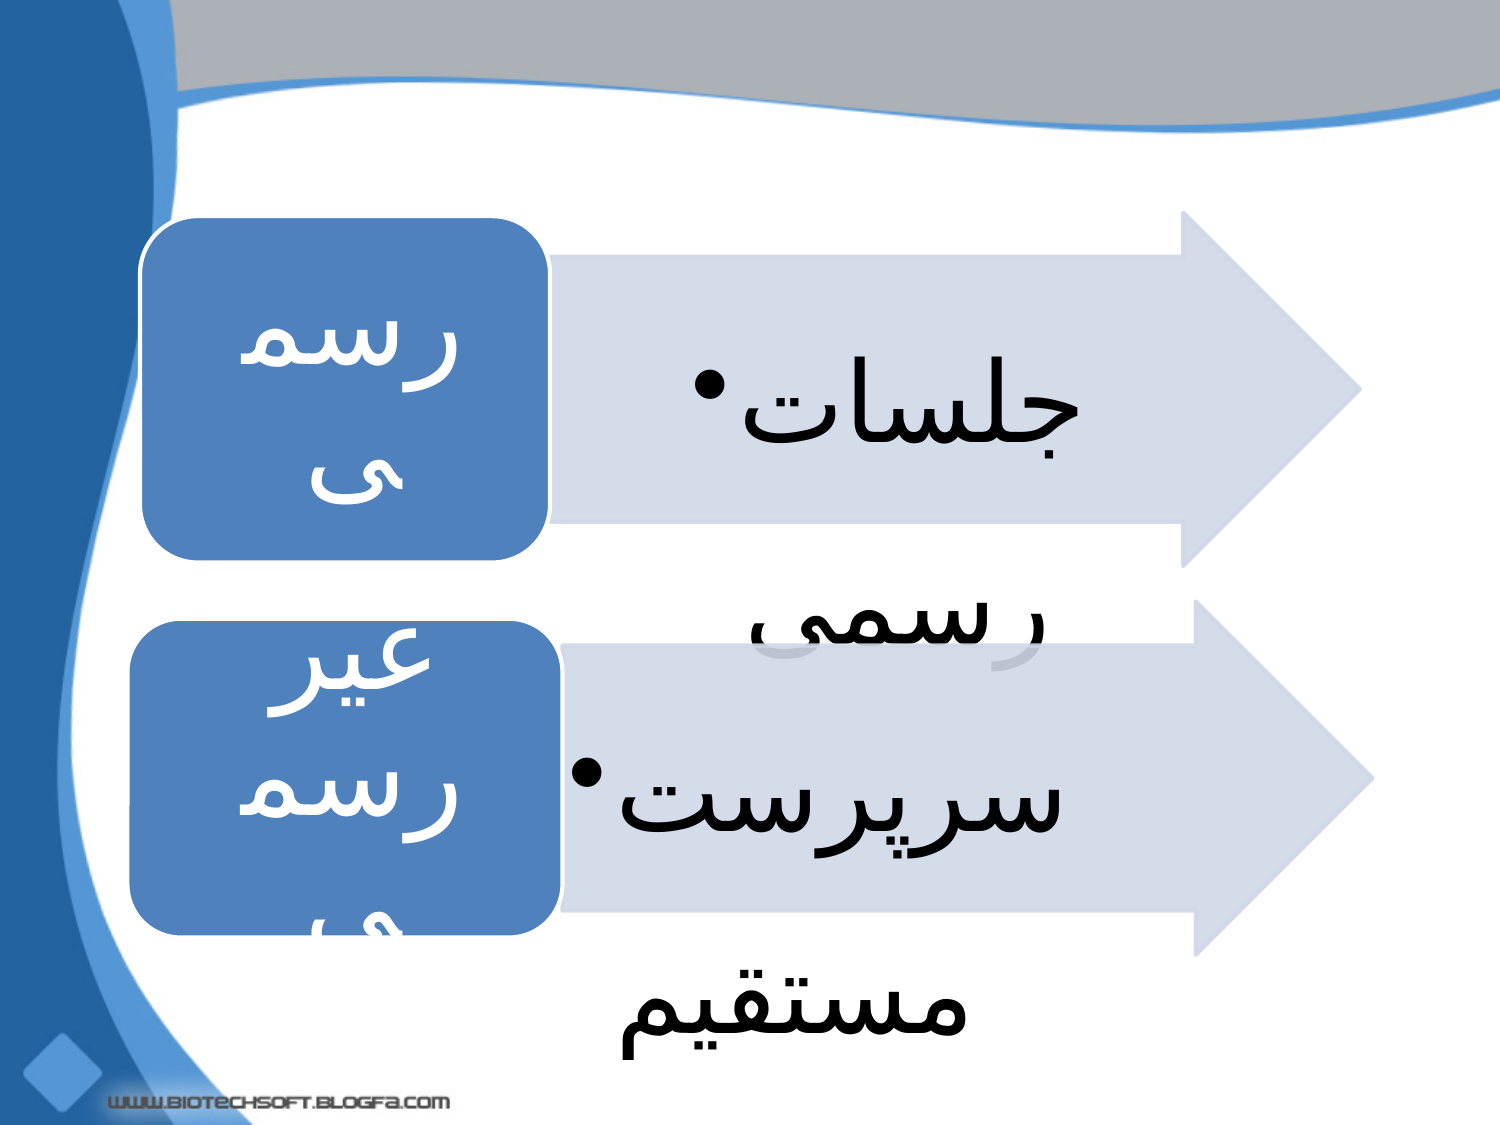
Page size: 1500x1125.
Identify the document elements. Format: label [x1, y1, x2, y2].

picture [0, 0, 1500, 1125]
list [74, 212, 1426, 956]
